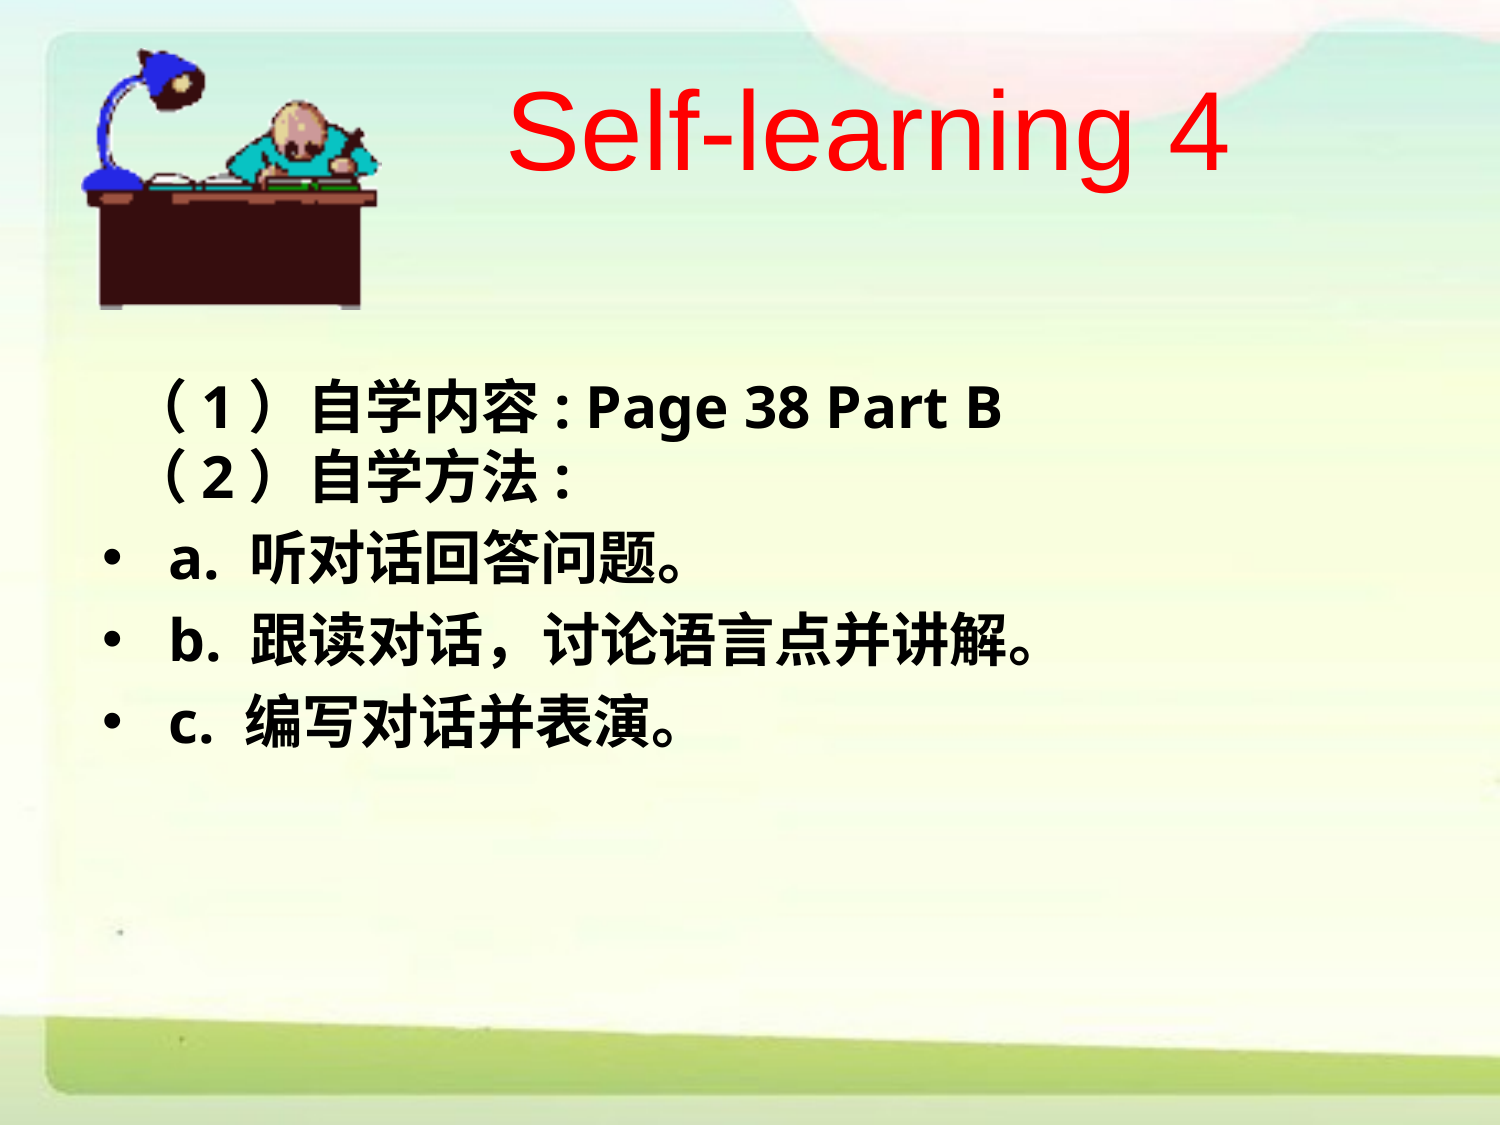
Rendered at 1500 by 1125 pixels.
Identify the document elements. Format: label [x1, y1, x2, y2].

picture [81, 48, 382, 310]
list [0, 0, 1500, 1125]
